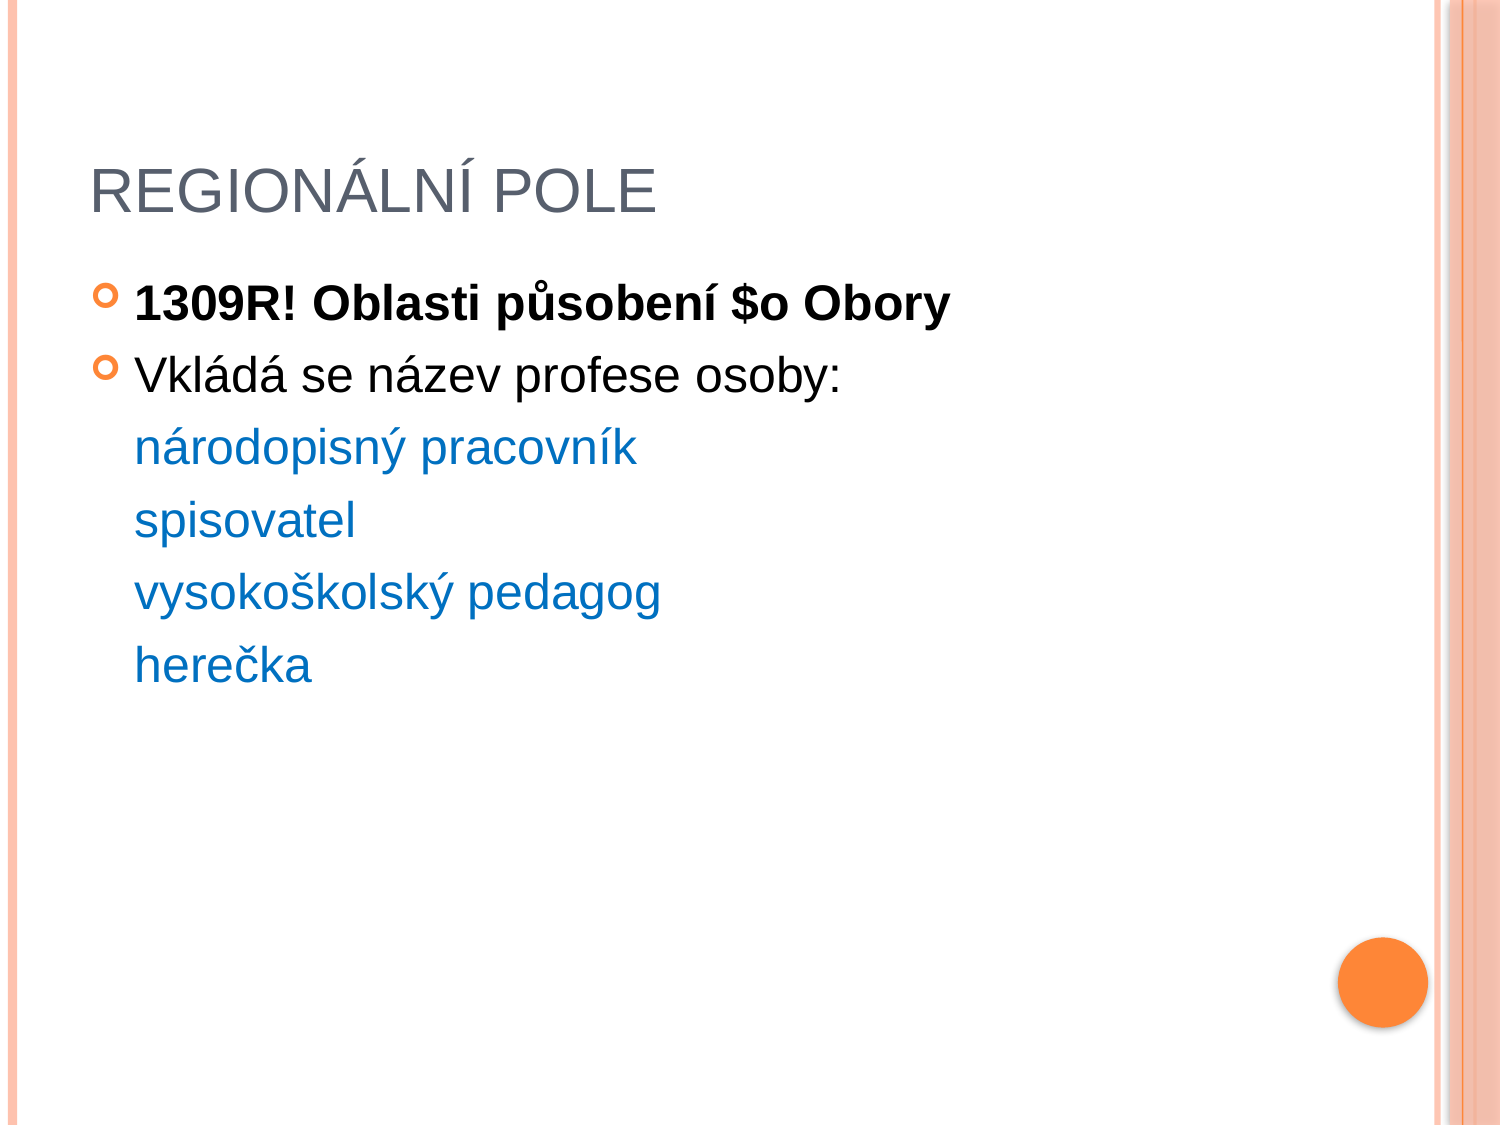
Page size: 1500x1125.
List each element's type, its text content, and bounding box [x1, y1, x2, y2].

title Regionální pole [75, 45, 1300, 233]
list 1309R! Oblasti působení $o Obory Vkládá se název profese osoby: národopisný pracovník spisovatel vysokoškolský pedagog herečka [74, 262, 1301, 1063]
